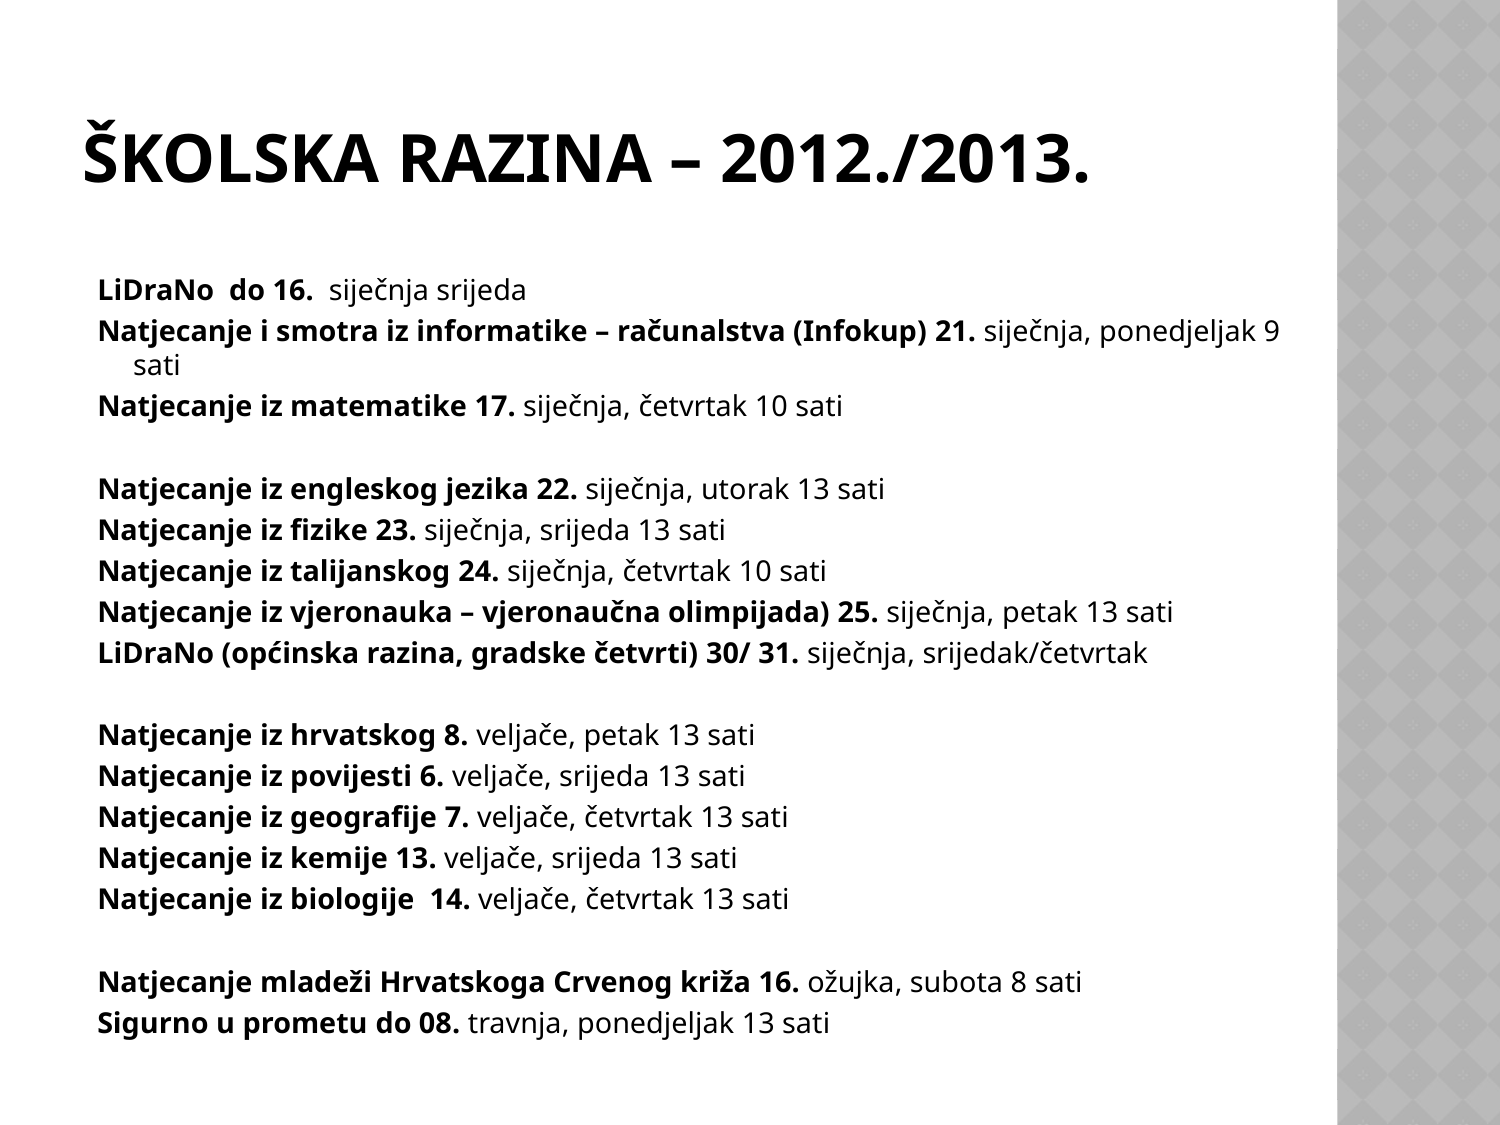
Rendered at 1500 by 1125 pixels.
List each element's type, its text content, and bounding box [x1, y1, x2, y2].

list LiDraNo do 16. siječnja srijeda Natjecanje i smotra iz informatike – računalstva (Infokup) 21. siječnja, ponedjeljak 9 sati Natjecanje iz matematike 17. siječnja, četvrtak 10 sati Natjecanje iz engleskog jezika 22. siječnja, utorak 13 sati Natjecanje iz fizike 23. siječnja, srijeda 13 sati Natjecanje iz talijanskog 24. siječnja, četvrtak 10 sati Natjecanje iz vjeronauka – vjeronaučna olimpijada) 25. siječnja, petak 13 sati LiDraNo (općinska razina, gradske četvrti) 30/ 31. siječnja, srijedak/četvrtak Natjecanje iz hrvatskog 8. veljače, petak 13 sati Natjecanje iz povijesti 6. veljače, srijeda 13 sati Natjecanje iz geografije 7. veljače, četvrtak 13 sati Natjecanje iz kemije 13. veljače, srijeda 13 sati Natjecanje iz biologije 14. veljače, četvrtak 13 sati Natjecanje mladeži Hrvatskoga Crvenog križa 16. ožujka, subota 8 sati Sigurno u prometu do 08. travnja, ponedjeljak 13 sati [75, 264, 1317, 1059]
title ŠKOLSKA RAZINA – 2012./2013. [75, 52, 1263, 197]
